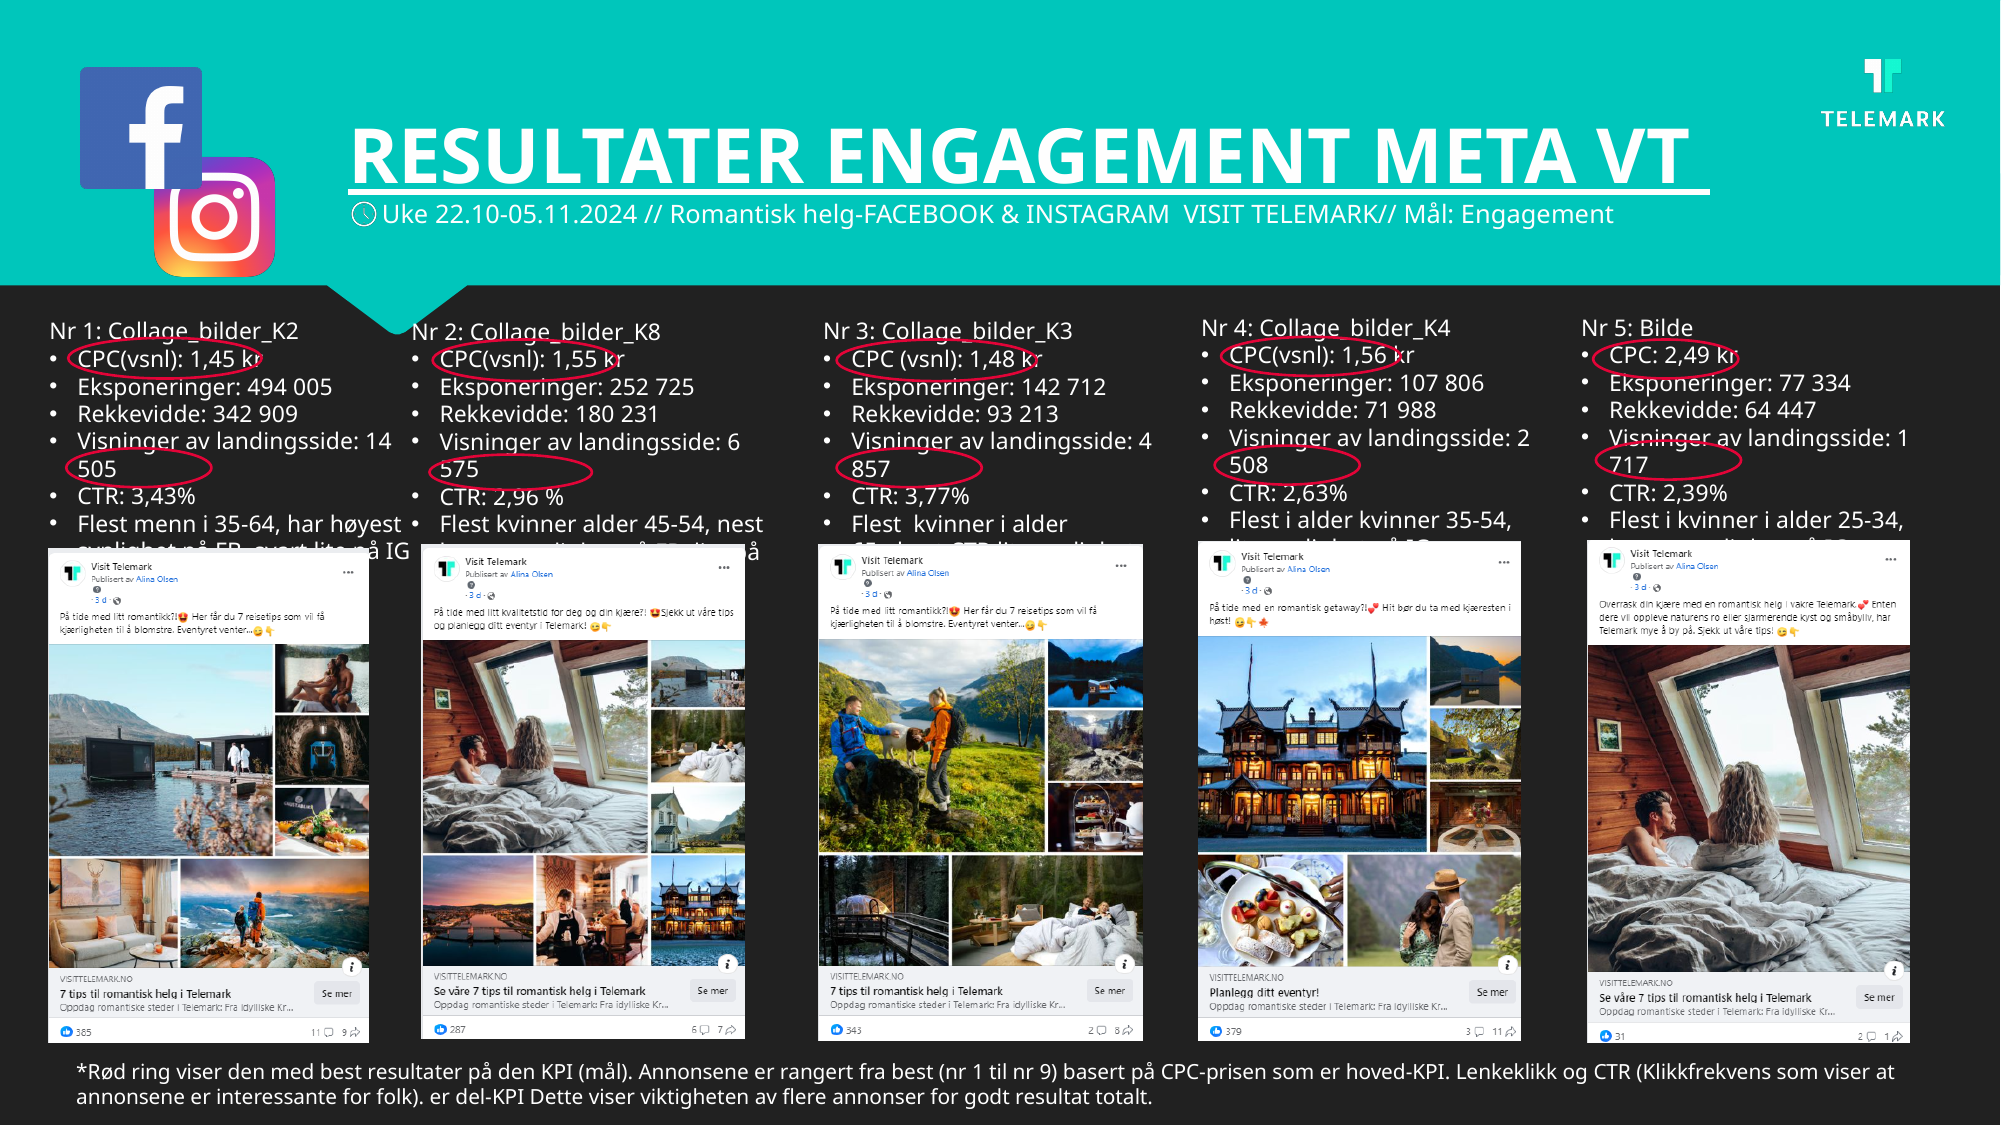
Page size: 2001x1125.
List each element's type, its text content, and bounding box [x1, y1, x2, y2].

text_box [431, 338, 619, 383]
text_box [428, 453, 594, 492]
text_box [1219, 335, 1403, 378]
text_box [835, 338, 1038, 383]
text_box RESULTATER ENGAGEMENT META VT Uke 22.10-05.11.2024 // Romantisk helg-FACEBOOK & INSTAGRAM VISIT TELEMARK// Mål: Engagement [333, 72, 1790, 237]
picture [1587, 539, 1910, 1043]
text_box [1591, 338, 1740, 380]
picture [348, 198, 380, 230]
picture [1198, 541, 1521, 1041]
text_box Nr 5: Bilde CPC: 2,49 kr Eksponeringer: 77 334 Rekkevidde: 64 447 Visninger av landingsside: 1 717 CTR: 2,39% Flest i kvinner i alder 25-34, høyest synlighet på IG [1566, 306, 1942, 628]
text_box Nr 1: Collage_bilder_K2 CPC(vsnl): 1,45 kr Eksponeringer: 494 005 Rekkevidde: 342 909 Visninger av landingsside: 14 505 CTR: 3,43% Flest menn i 35-64, har høyest synlighet på FB, svart lite på IG [34, 309, 433, 572]
text_box *Rød ring viser den med best resultater på den KPI (mål). Annonsene er rangert fra best (nr 1 til nr 9) basert på CPC-prisen som er hoved-KPI. Lenkeklikk og CTR (Klikkfrekvens som viser at annonsene er interessante for folk). er del-KPI Dette viser viktigheten av flere annonser for godt resultat totalt. [61, 1051, 1955, 1125]
text_box Nr 2: Collage_bilder_K8 CPC(vsnl): 1,55 kr Eksponeringer: 252 725 Rekkevidde: 180 231 Visninger av landingsside: 6 575 CTR: 2,96 % Flest kvinner alder 45-54, nest høyest synlighet på FB, lite på IG [396, 310, 795, 600]
picture [420, 543, 745, 1039]
text_box [64, 446, 213, 489]
picture [80, 67, 276, 278]
text_box [1594, 439, 1743, 481]
text_box Nr 4: Collage_bilder_K4 CPC(vsnl): 1,56 kr Eksponeringer: 107 806 Rekkevidde: 71 988 Visninger av landingsside: 2 508 CTR: 2,63% Flest i alder kvinner 35-54, lite synlighet på IG [1186, 306, 1551, 656]
picture [818, 544, 1144, 1041]
text_box Nr 3: Collage_bilder_K3 CPC (vsnl): 1,48 kr Eksponeringer: 142 712 Rekkevidde: 93 213 Visninger av landingsside: 4 857 CTR: 3,77% Flest kvinner i alder 65+,best CTR lite synlighet på IG [808, 309, 1173, 629]
text_box [1213, 444, 1362, 486]
picture [48, 548, 370, 1043]
picture [1803, 44, 1963, 141]
text_box [66, 336, 263, 380]
text_box [835, 446, 984, 489]
